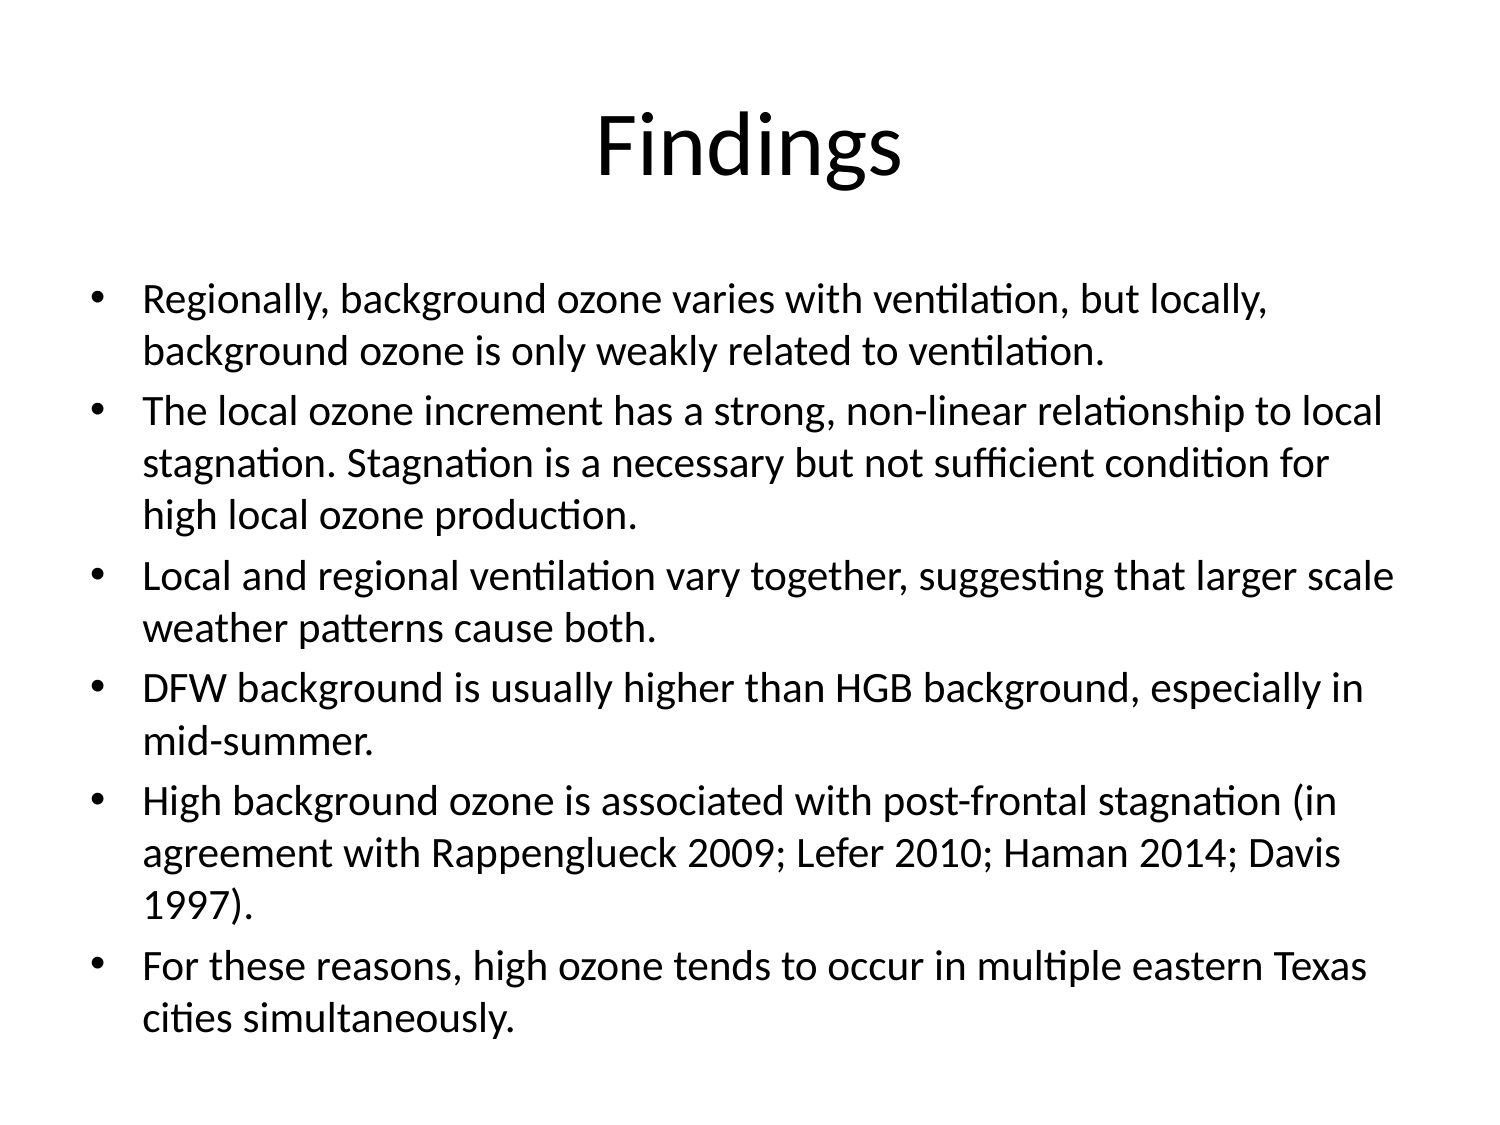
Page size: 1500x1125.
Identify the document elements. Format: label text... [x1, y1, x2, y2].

list Regionally, background ozone varies with ventilation, but locally, background ozone is only weakly related to ventilation. The local ozone increment has a strong, non-linear relationship to local stagnation. Stagnation is a necessary but not sufficient condition for high local ozone production. Local and regional ventilation vary together, suggesting that larger scale weather patterns cause both. DFW background is usually higher than HGB background, especially in mid-summer. High background ozone is associated with post-frontal stagnation (in agreement with Rappenglueck 2009; Lefer 2010; Haman 2014; Davis 1997). For these reasons, high ozone tends to occur in multiple eastern Texas cities simultaneously. [75, 262, 1425, 1061]
title Findings [75, 45, 1425, 233]
